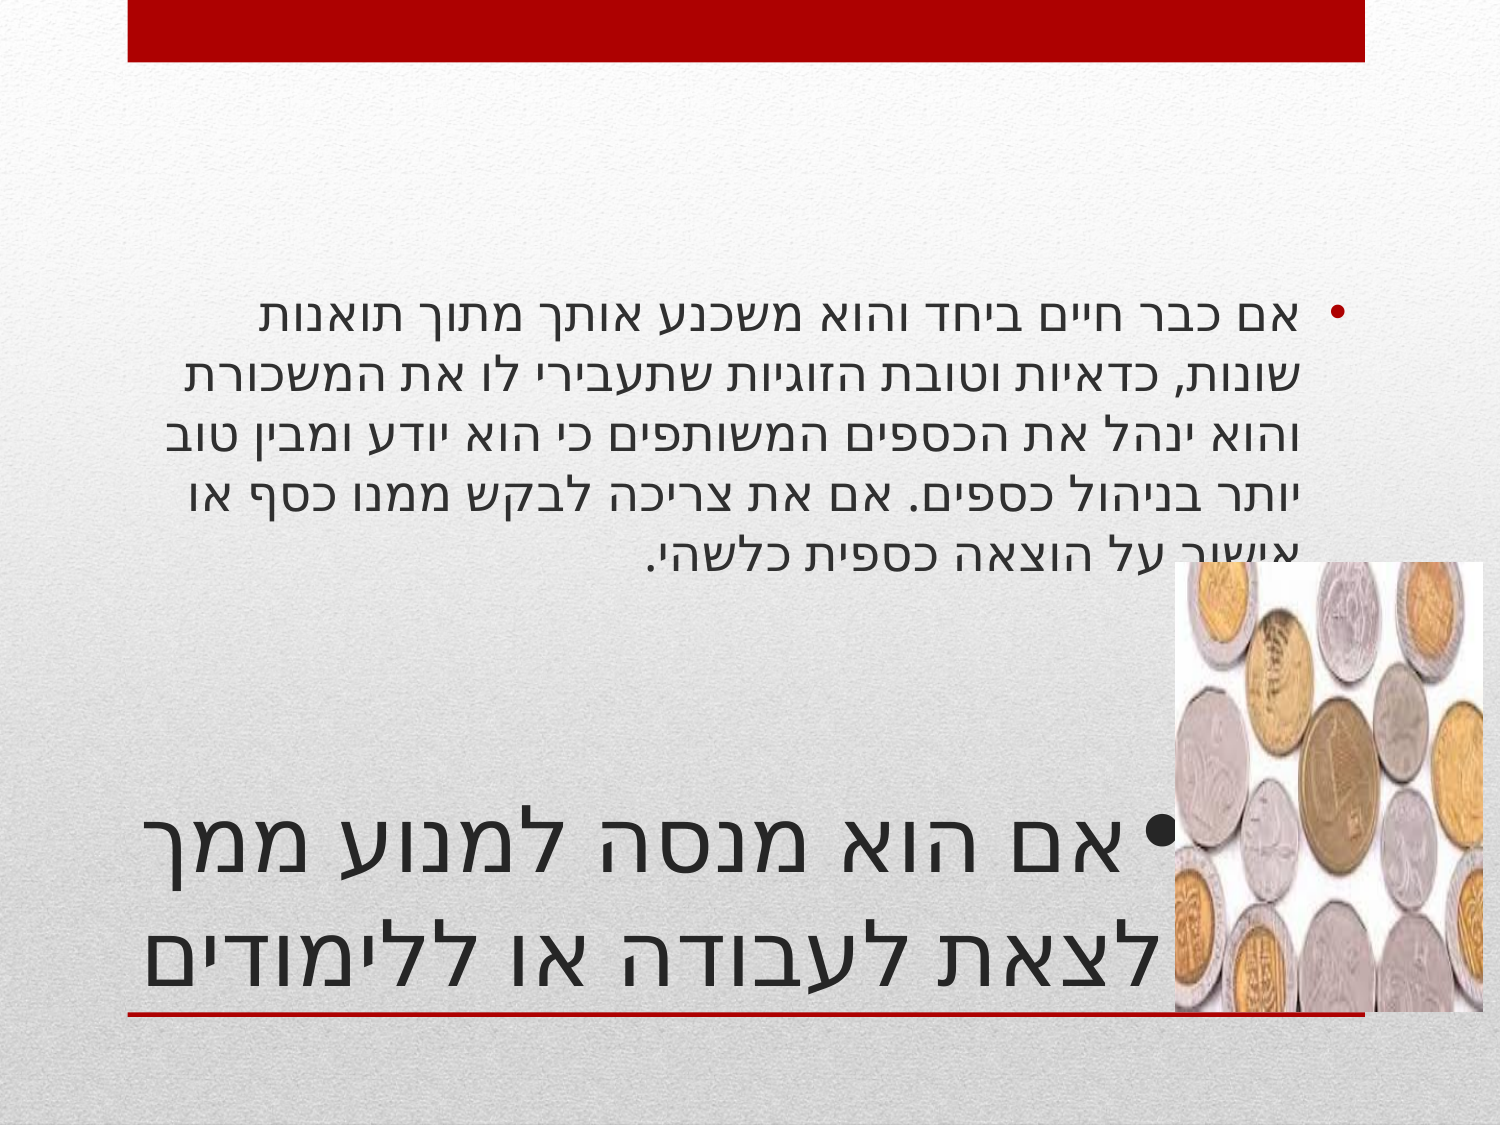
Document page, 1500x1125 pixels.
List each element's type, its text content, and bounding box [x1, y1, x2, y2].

title • אם הוא מנסה למנוע ממך לצאת לעבודה או ללימודים [125, 750, 1169, 1013]
list אם כבר חיים ביחד והוא משכנע אותך מתוך תואנות שונות, כדאיות וטובת הזוגיות שתעבירי לו את המשכורת והוא ינהל את הכספים המשותפים כי הוא יודע ומבין טוב יותר בניהול כספים. אם את צריכה לבקש ממנו כסף או אישור על הוצאה כספית כלשהי. [125, 112, 1363, 750]
picture [1174, 561, 1484, 1013]
